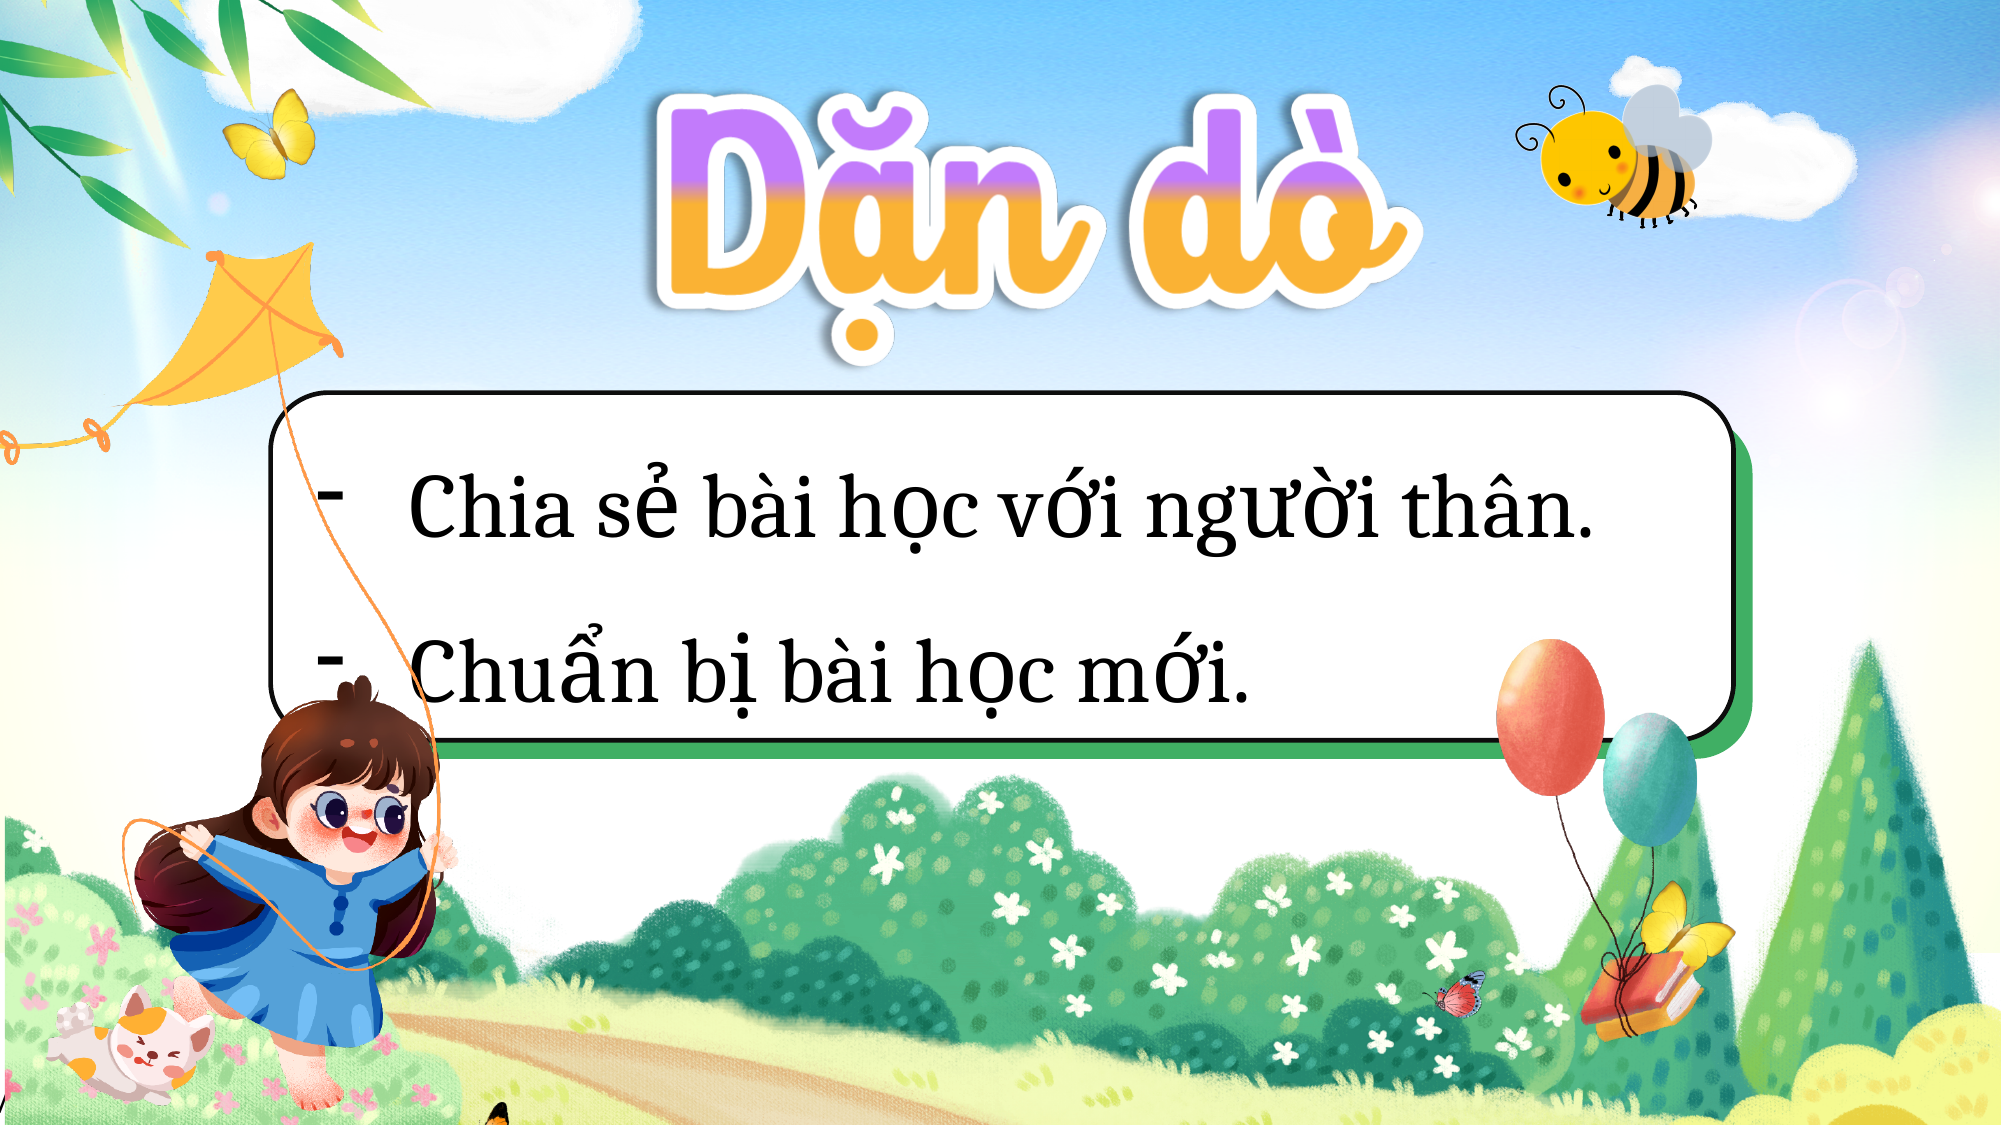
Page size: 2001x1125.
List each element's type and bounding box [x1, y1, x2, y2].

text_box [708, 383, 1753, 759]
picture [0, 0, 2001, 1125]
